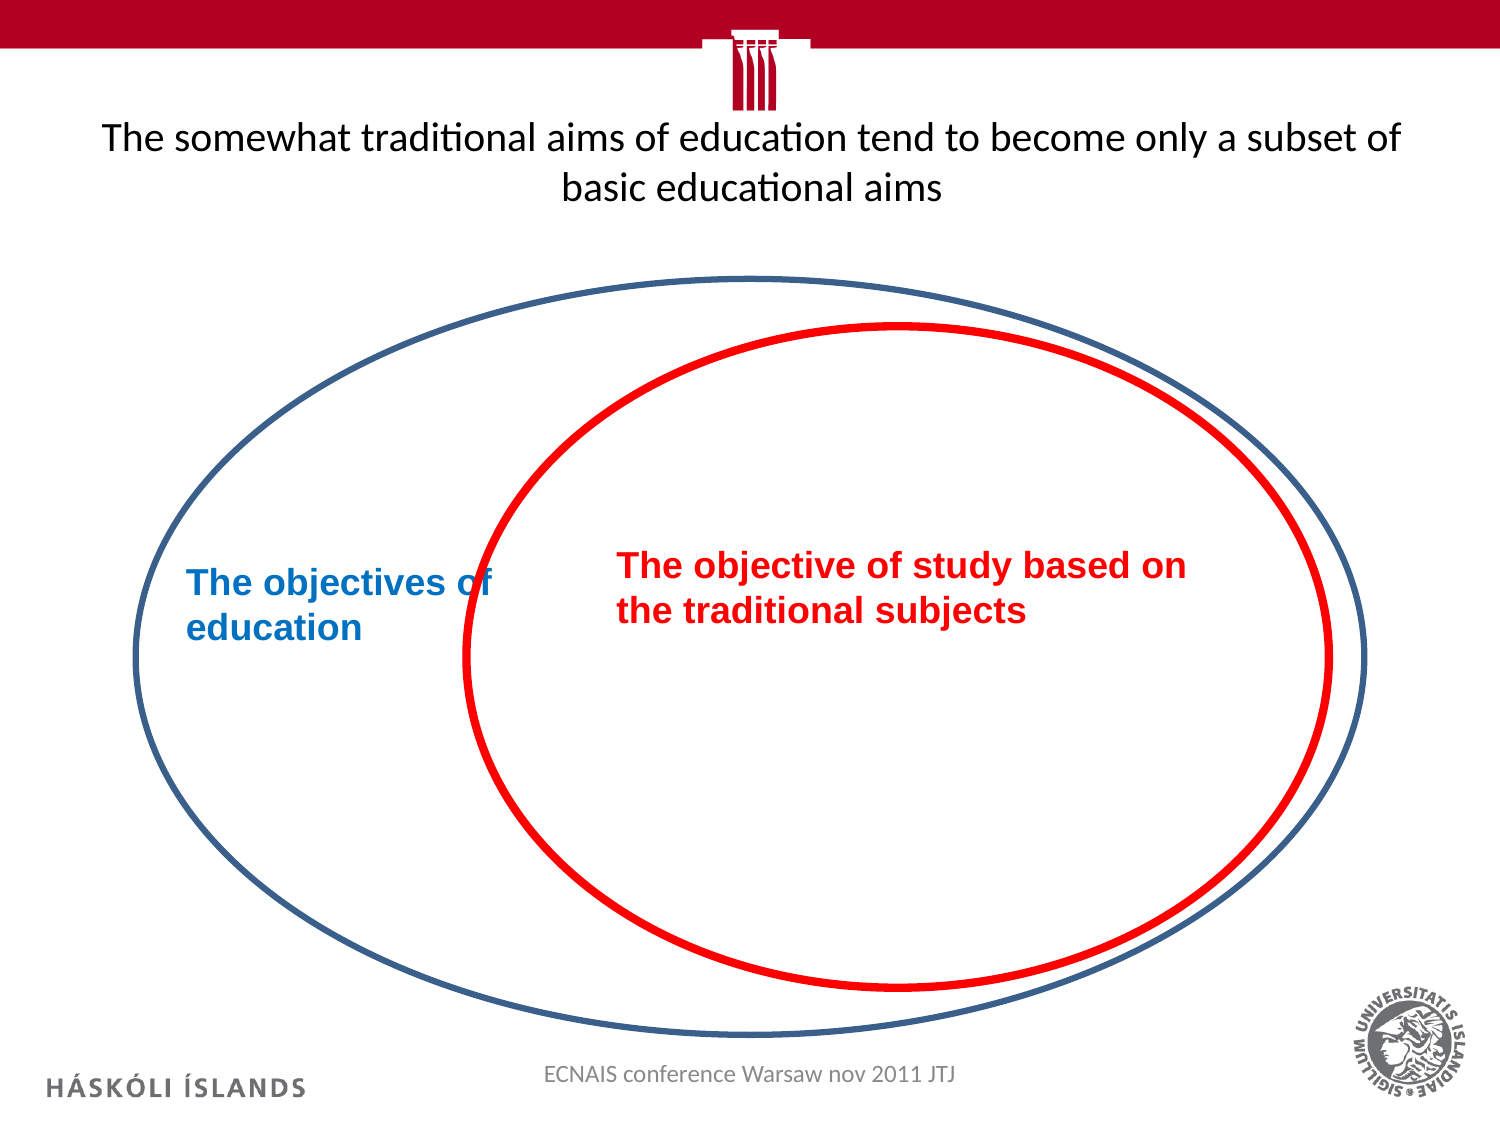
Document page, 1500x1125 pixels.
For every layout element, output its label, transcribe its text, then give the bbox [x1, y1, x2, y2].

title The somewhat traditional aims of education tend to become only a subset of basic educational aims [76, 66, 1428, 255]
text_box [135, 278, 1365, 1036]
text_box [466, 326, 1330, 988]
picture [0, 0, 1500, 1125]
footer ECNAIS conference Warsaw nov 2011 JTJ [512, 1043, 988, 1103]
